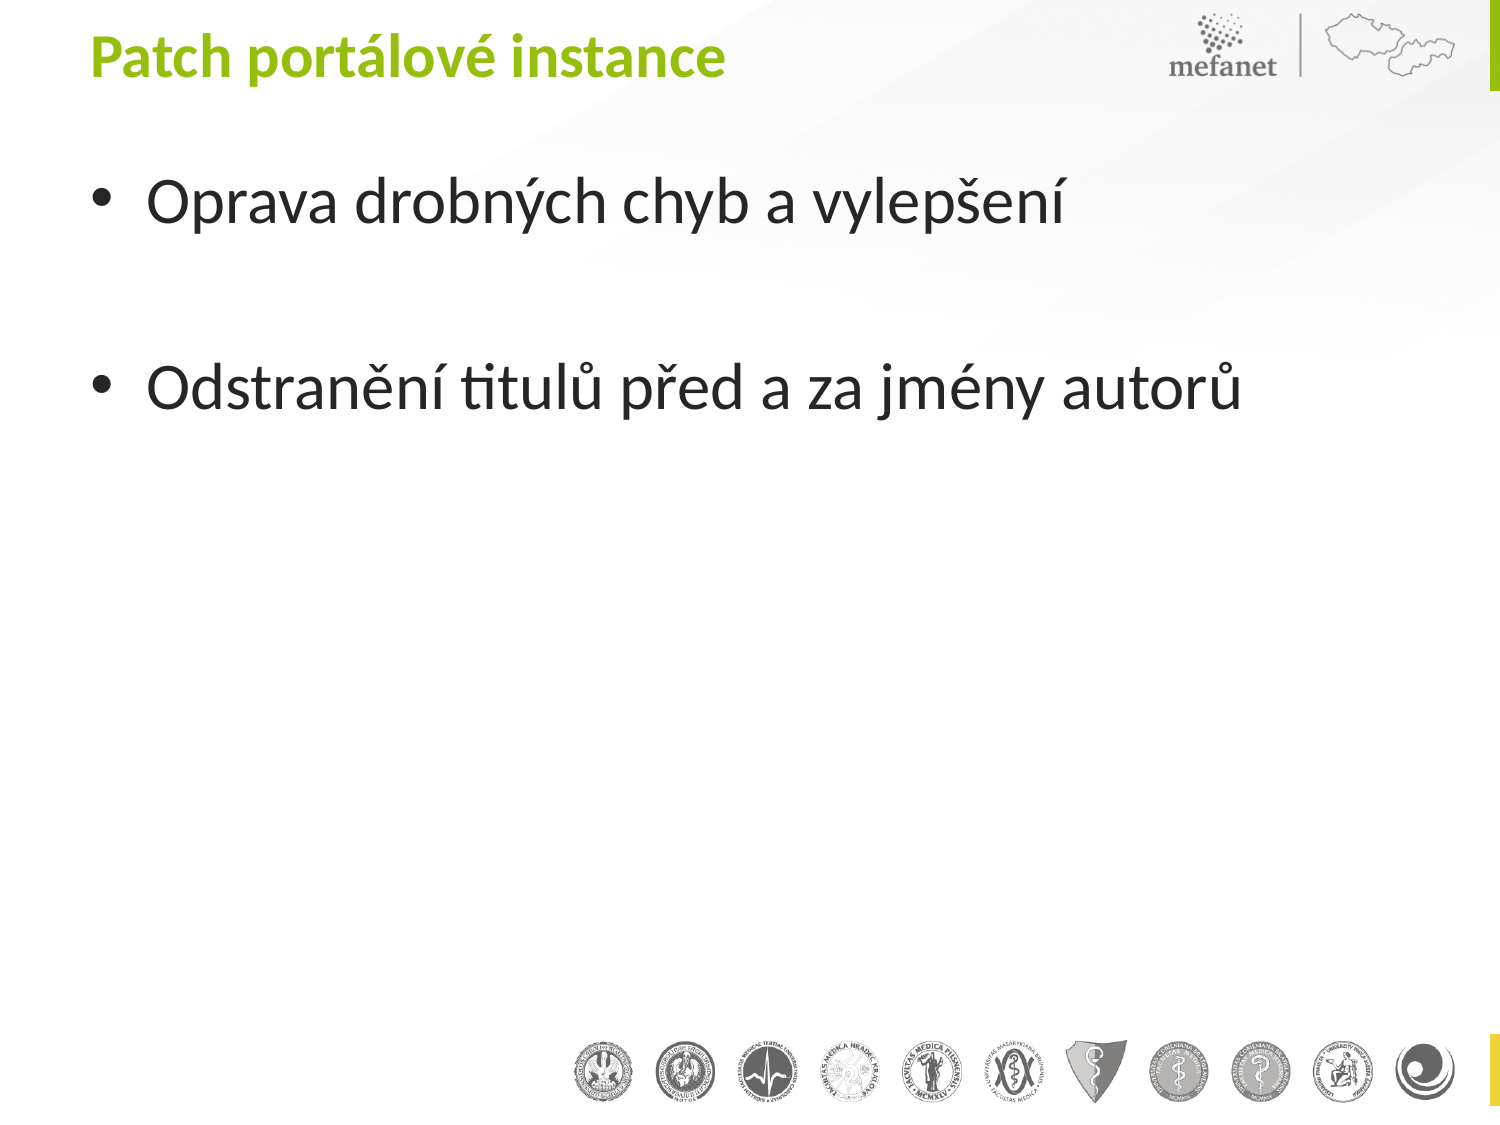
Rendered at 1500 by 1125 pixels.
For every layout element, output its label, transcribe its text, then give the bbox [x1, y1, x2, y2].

picture [263, 0, 1500, 509]
title Patch portálové instance [75, 20, 1140, 84]
picture [572, 1039, 1455, 1104]
picture [1490, 1034, 1500, 1106]
list Oprava drobných chyb a vylepšení Odstranění titulů před a za jmény autorů [75, 149, 1425, 1005]
